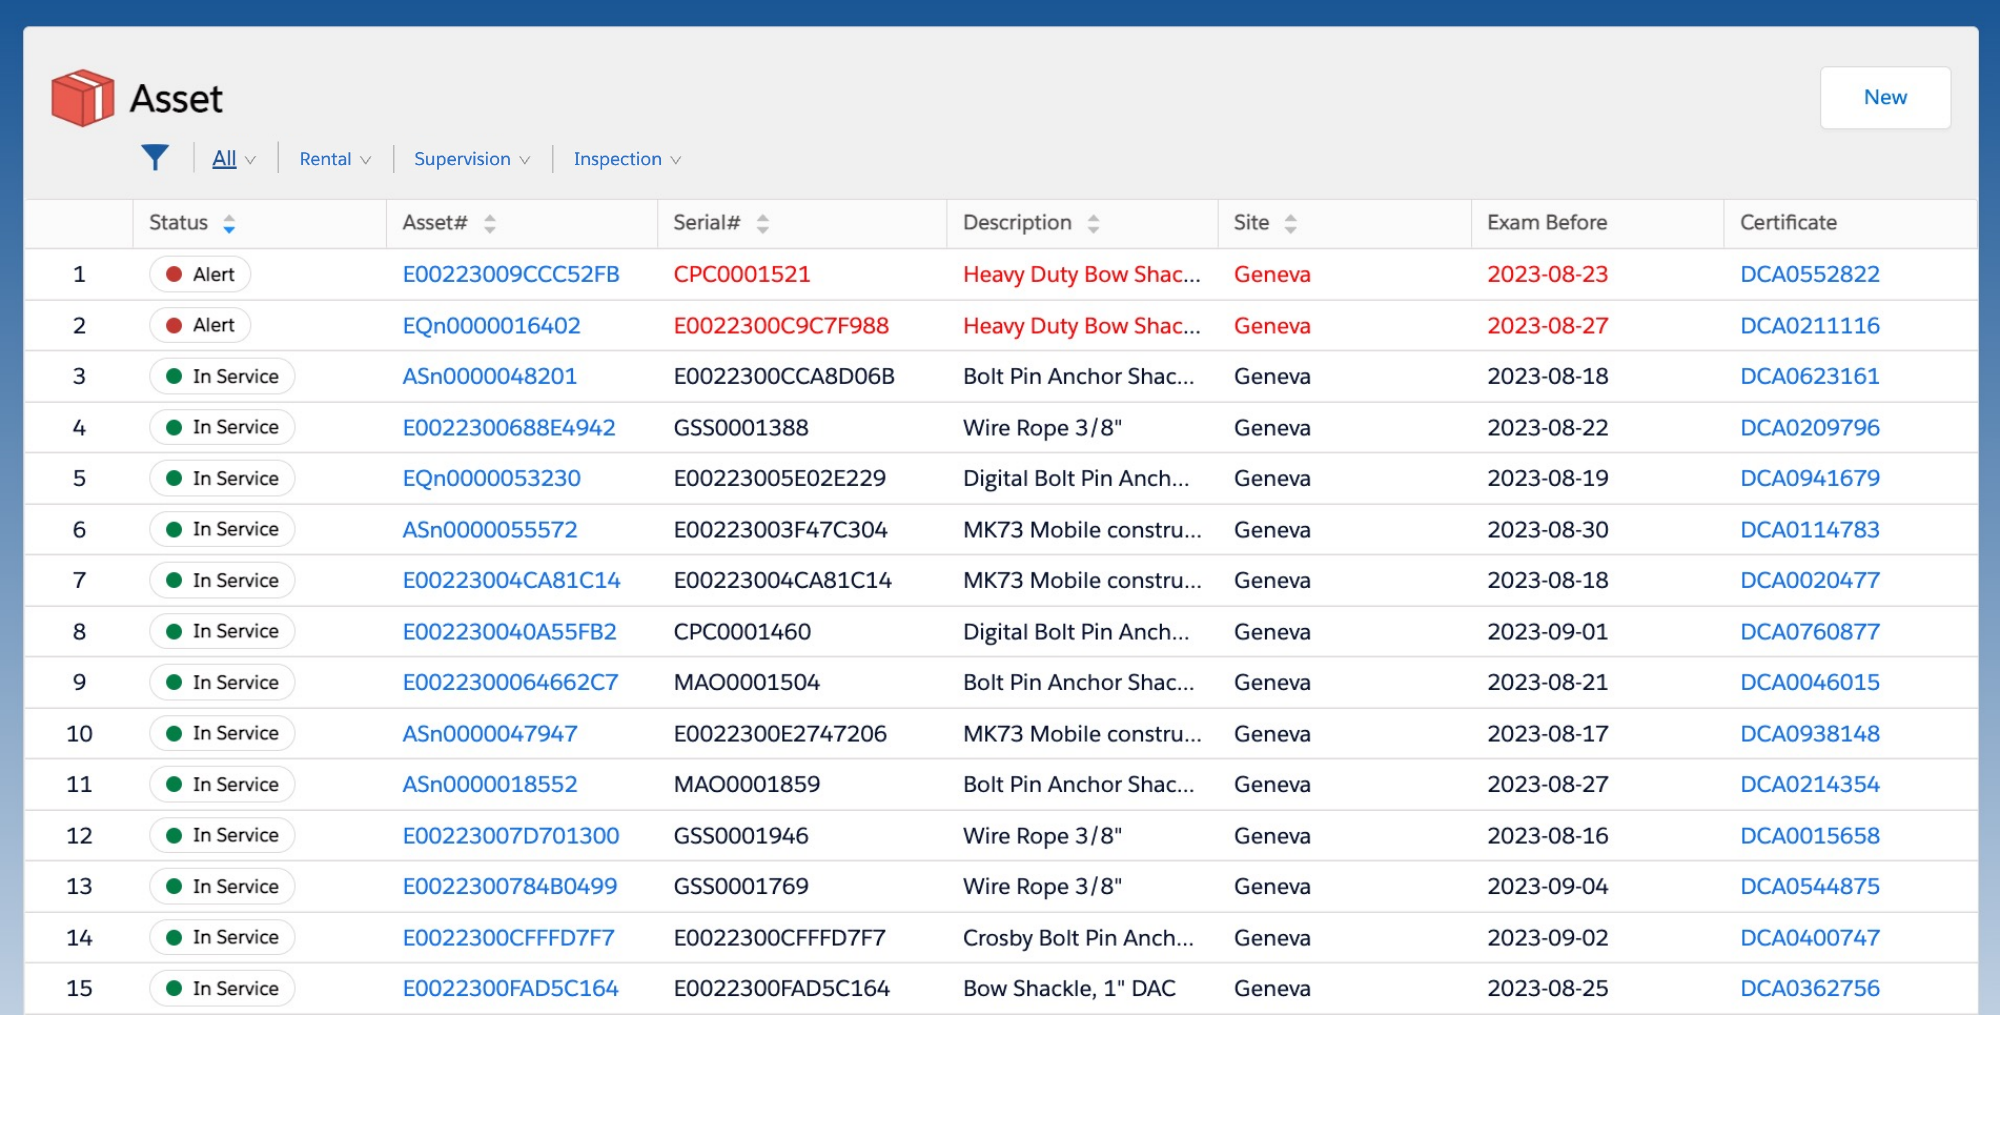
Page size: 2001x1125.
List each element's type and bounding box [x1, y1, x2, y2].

text_box [0, 0, 1999, 1015]
